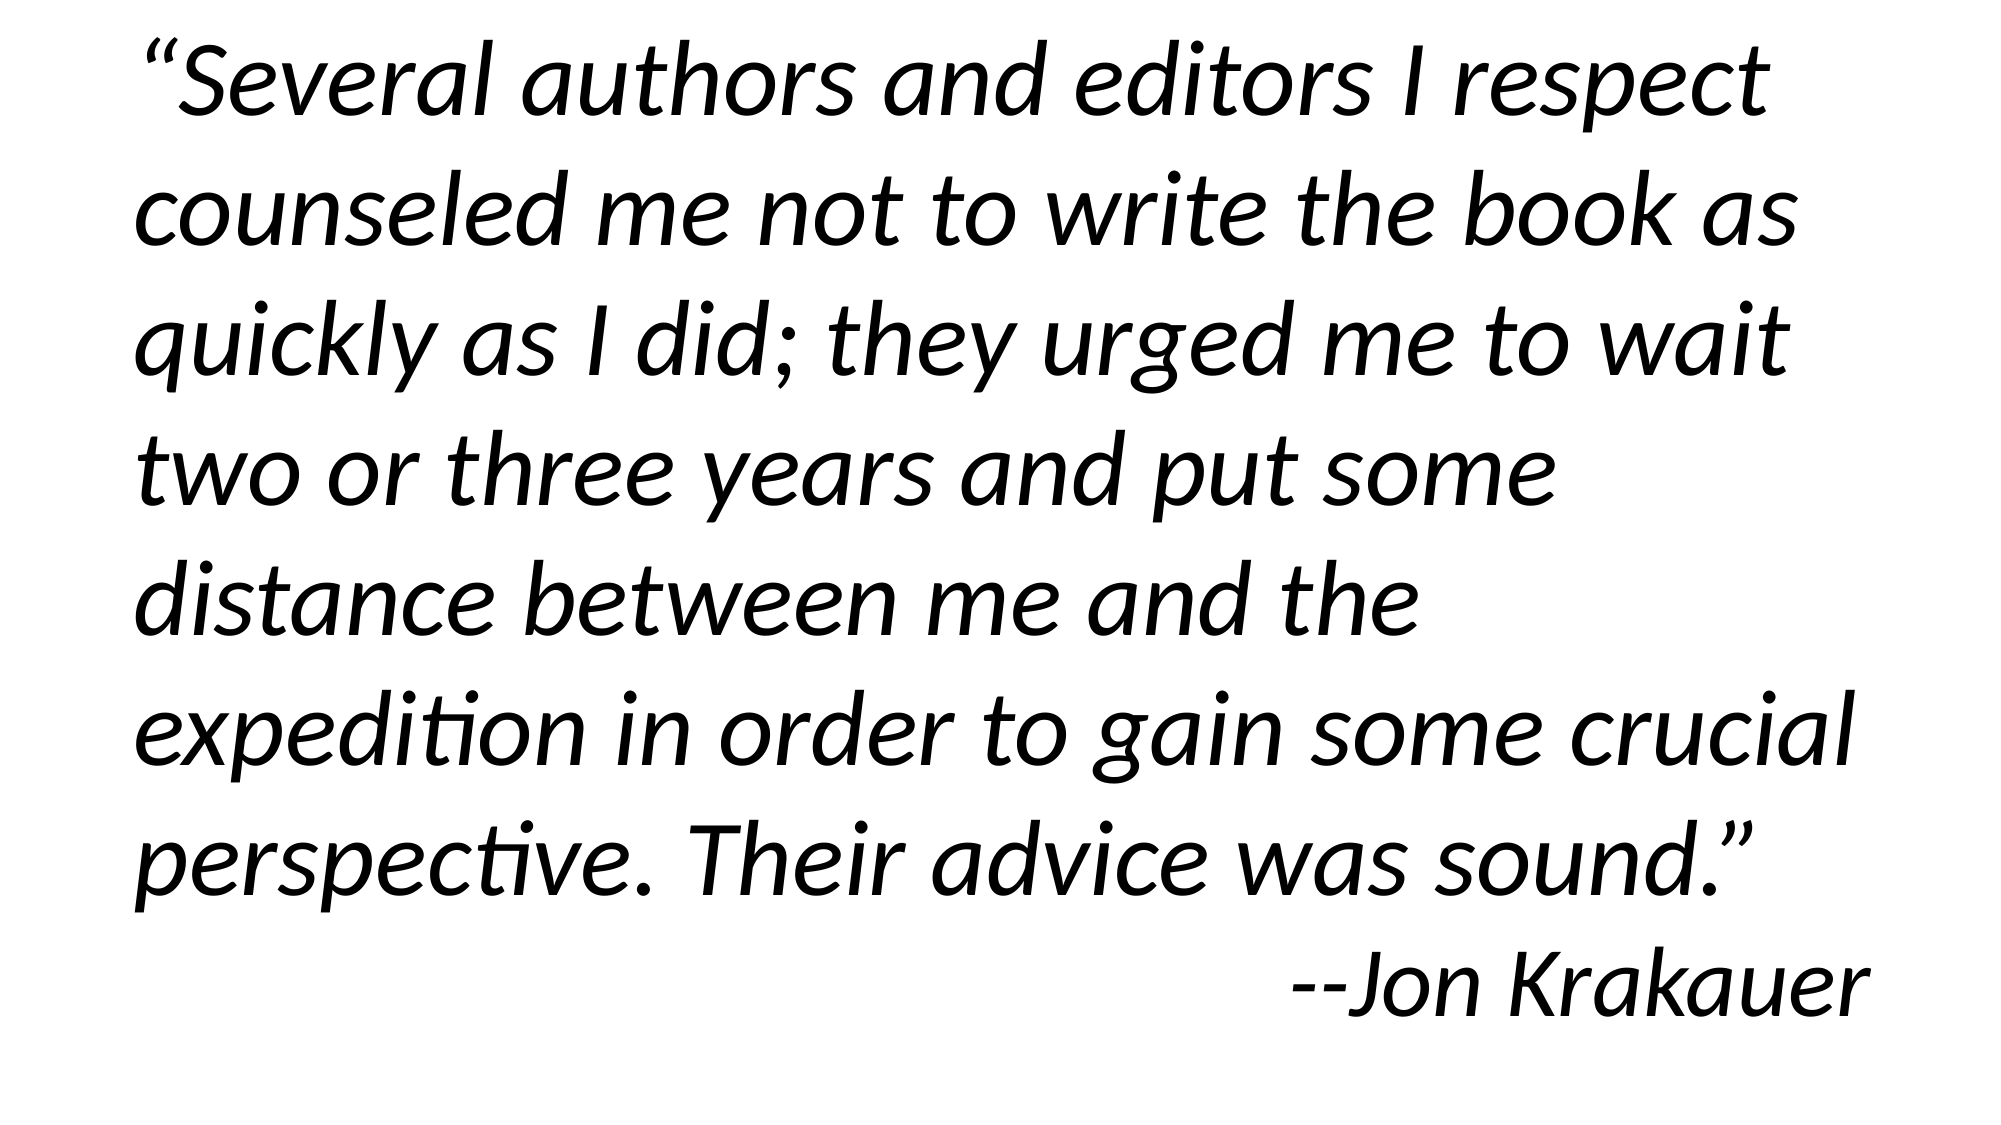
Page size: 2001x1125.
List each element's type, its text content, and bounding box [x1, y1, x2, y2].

text_box “Several authors and editors I respect counseled me not to write the book as quickly as I did; they urged me to wait two or three years and put some distance between me and the expedition in order to gain some crucial perspective. Their advice was sound.” --Jon Krakauer [118, 0, 1909, 1045]
